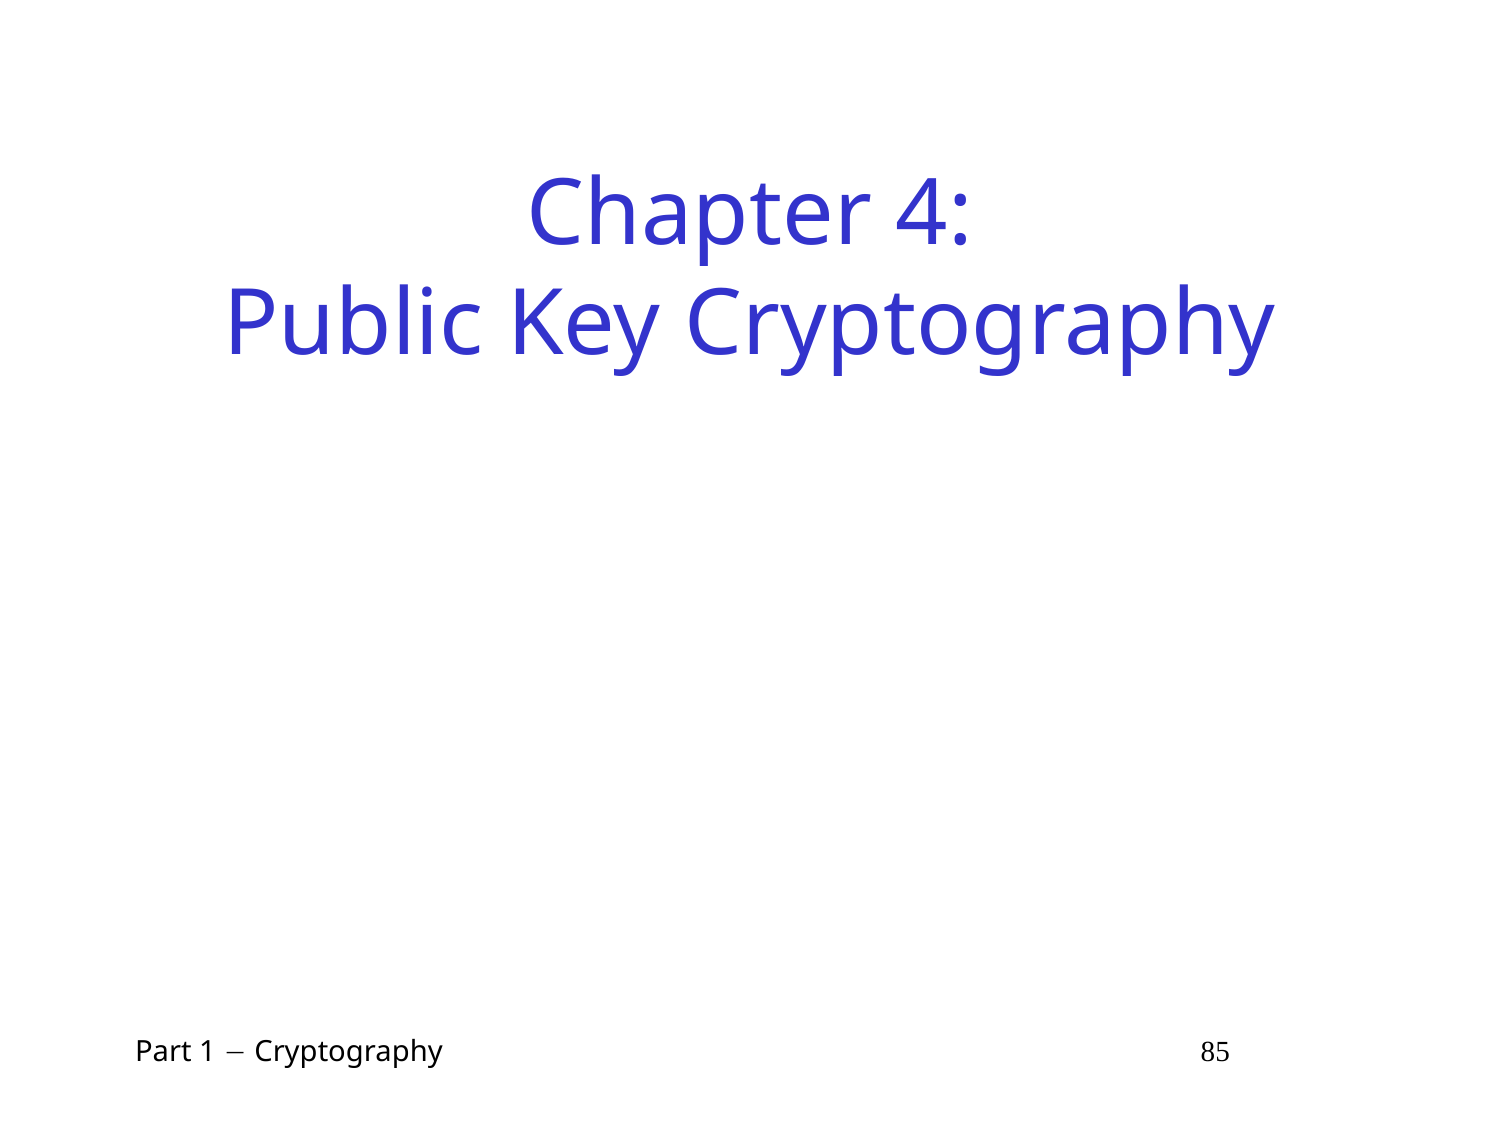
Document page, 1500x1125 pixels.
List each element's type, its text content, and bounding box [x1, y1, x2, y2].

title Chapter 4: Public Key Cryptography [112, 99, 1388, 426]
footer Part 1  Cryptography 85 [112, 1024, 1401, 1101]
